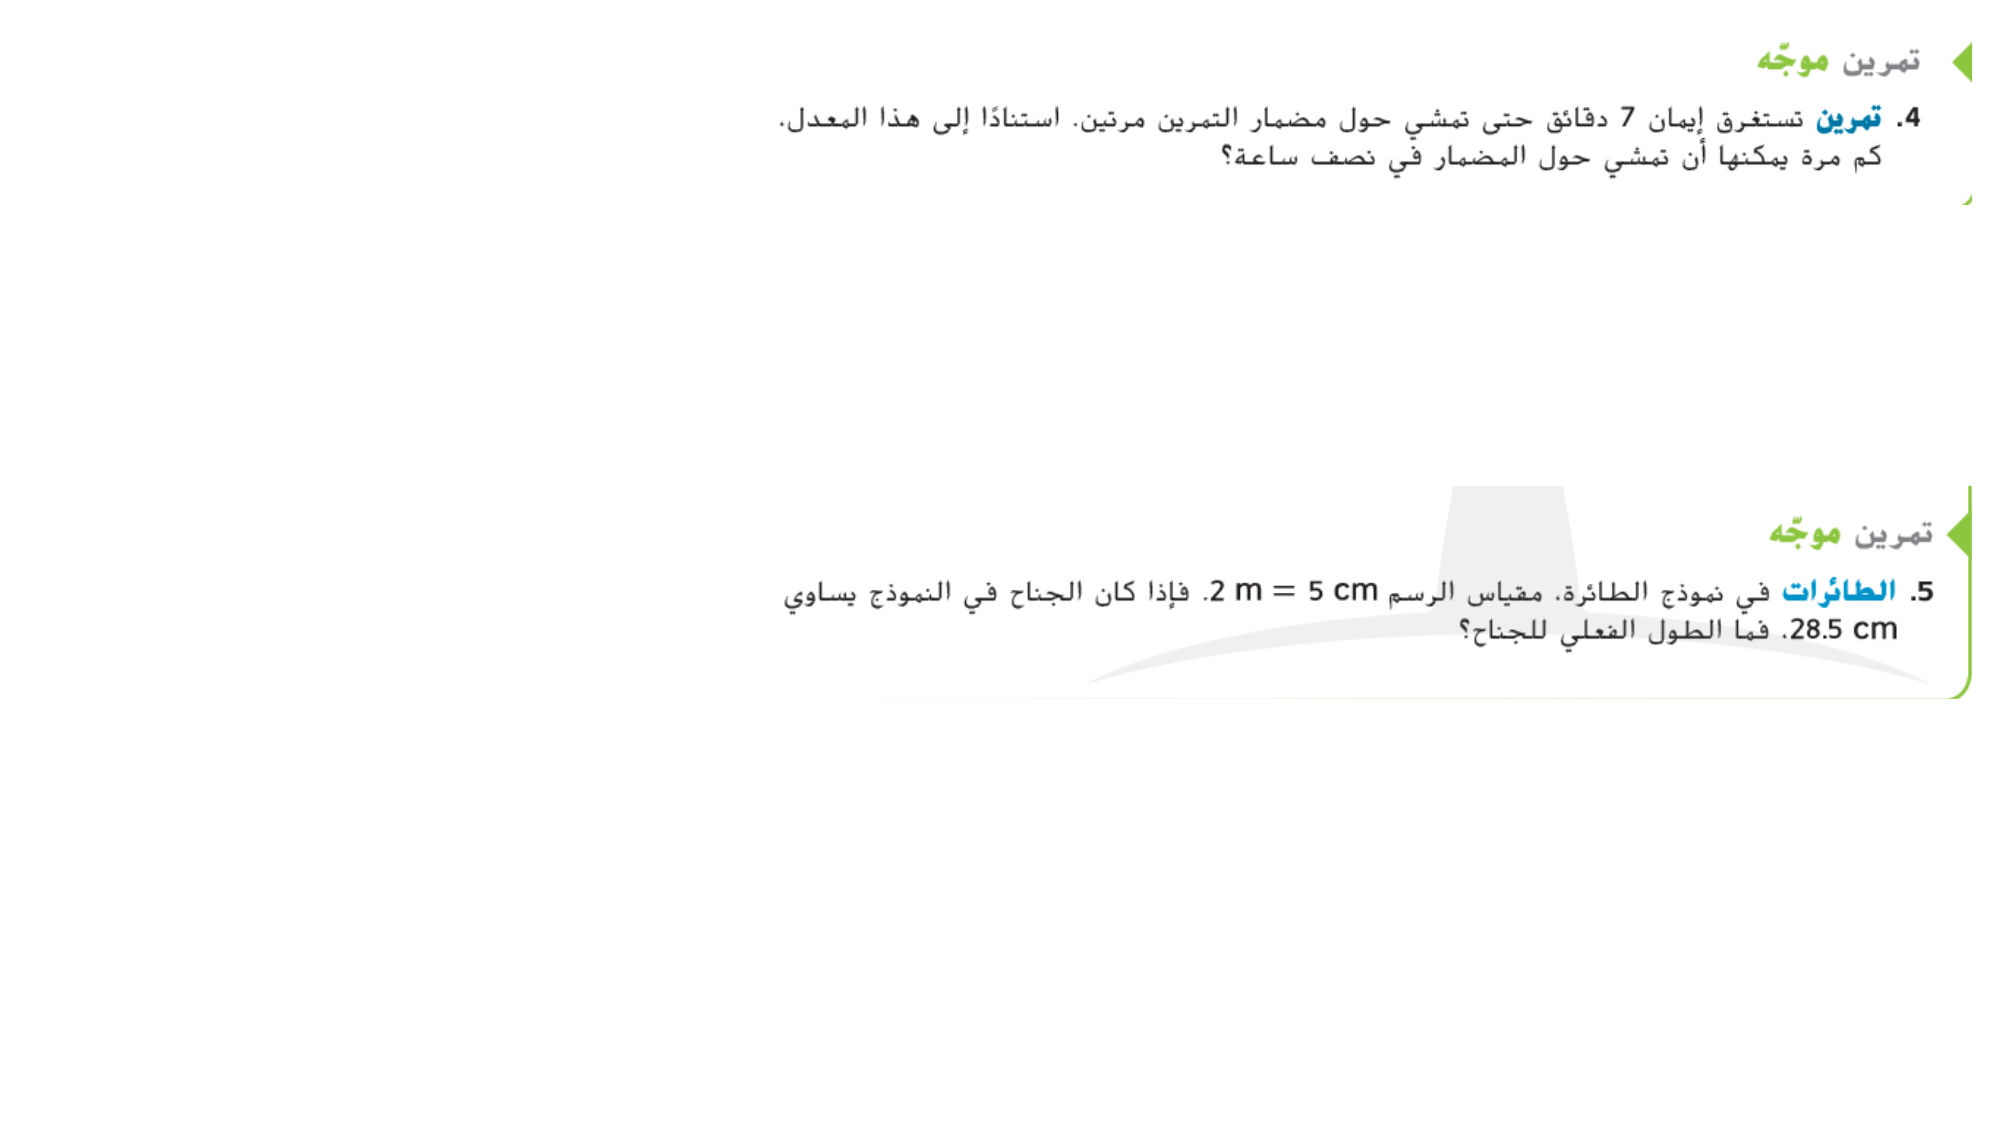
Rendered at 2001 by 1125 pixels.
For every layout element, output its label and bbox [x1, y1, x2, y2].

picture [683, 22, 1973, 205]
picture [622, 486, 1973, 699]
